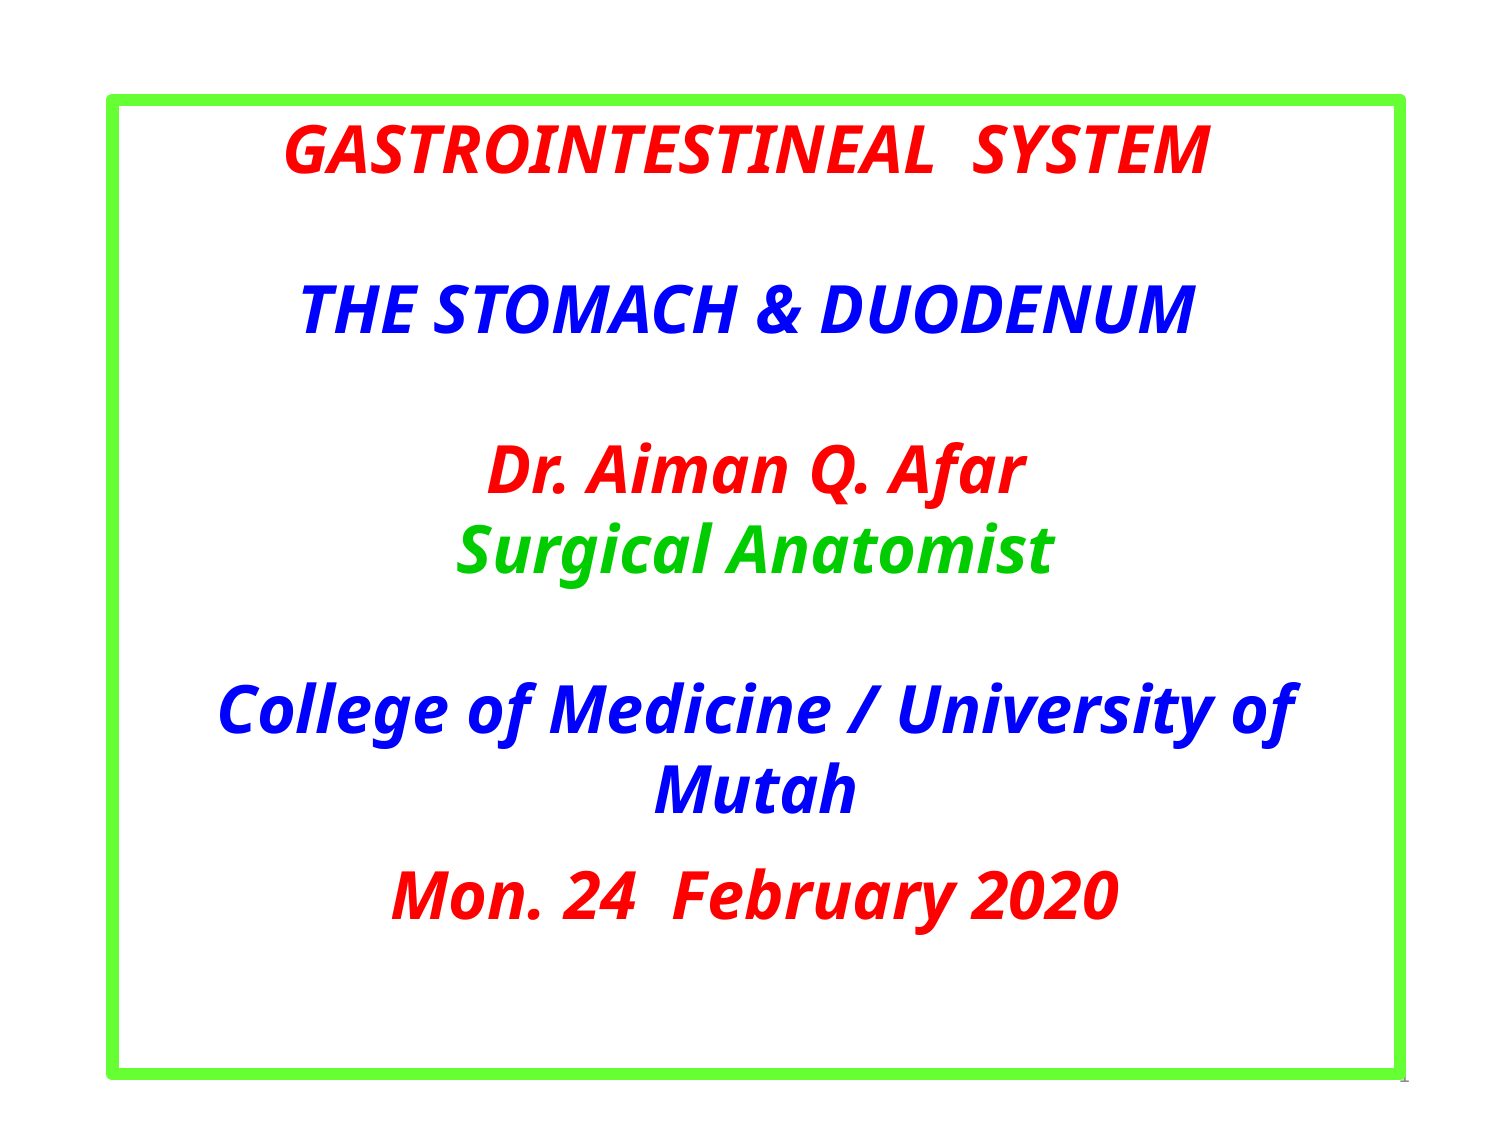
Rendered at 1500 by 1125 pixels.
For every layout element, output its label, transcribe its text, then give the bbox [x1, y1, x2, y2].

text_box GASTROINTESTINEAL SYSTEM THE STOMACH & DUODENUM Dr. Aiman Q. Afar Surgical Anatomist College of Medicine / University of Mutah [112, 99, 1400, 1075]
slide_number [375, 862, 1188, 923]
slide_number 1 [1074, 1042, 1425, 1103]
